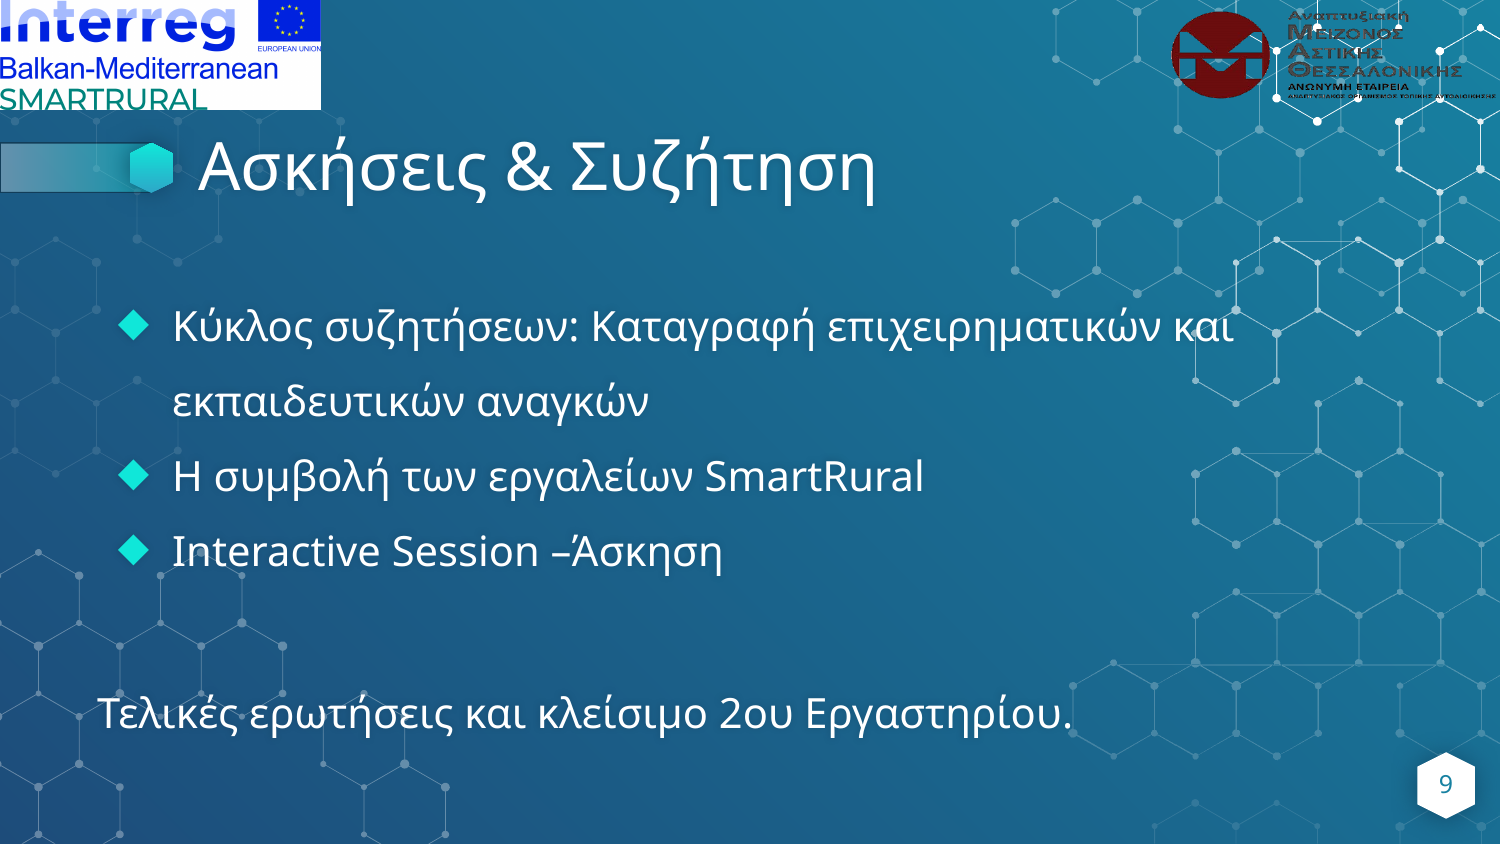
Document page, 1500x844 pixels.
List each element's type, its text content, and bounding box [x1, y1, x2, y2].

title Ασκήσεις & Συζήτηση [198, 140, 1302, 198]
slide_number 9 [1417, 752, 1475, 819]
picture [1154, 0, 1500, 110]
picture [0, 0, 321, 110]
list Κύκλος συζητήσεων: Καταγραφή επιχειρηματικών και εκπαιδευτικών αναγκών Η συμβολή των εργαλείων SmartRural Interactive Session –Άσκηση Τελικές ερωτήσεις και κλείσιμο 2ου Εργαστηρίου. [97, 274, 1407, 773]
